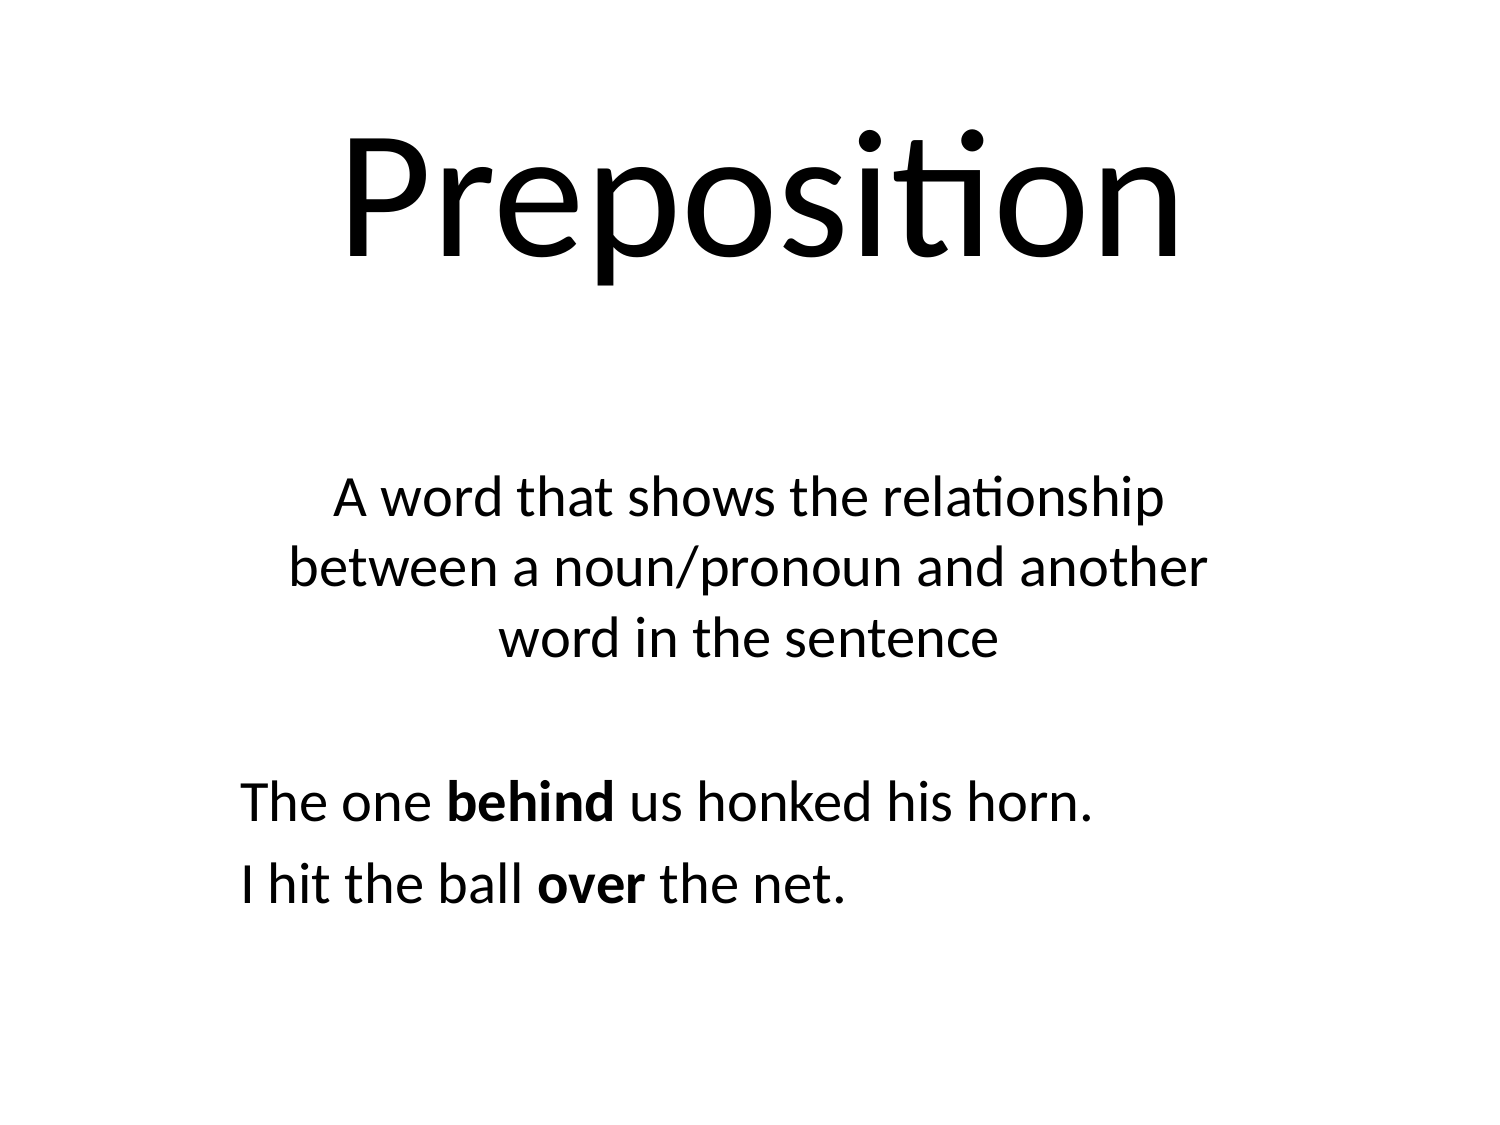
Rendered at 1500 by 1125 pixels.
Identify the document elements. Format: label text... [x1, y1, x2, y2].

title Preposition [125, 62, 1400, 304]
subtitle A word that shows the relationship between a noun/pronoun and another word in the sentence The one behind us honked his horn. I hit the ball over the net. [225, 450, 1275, 925]
